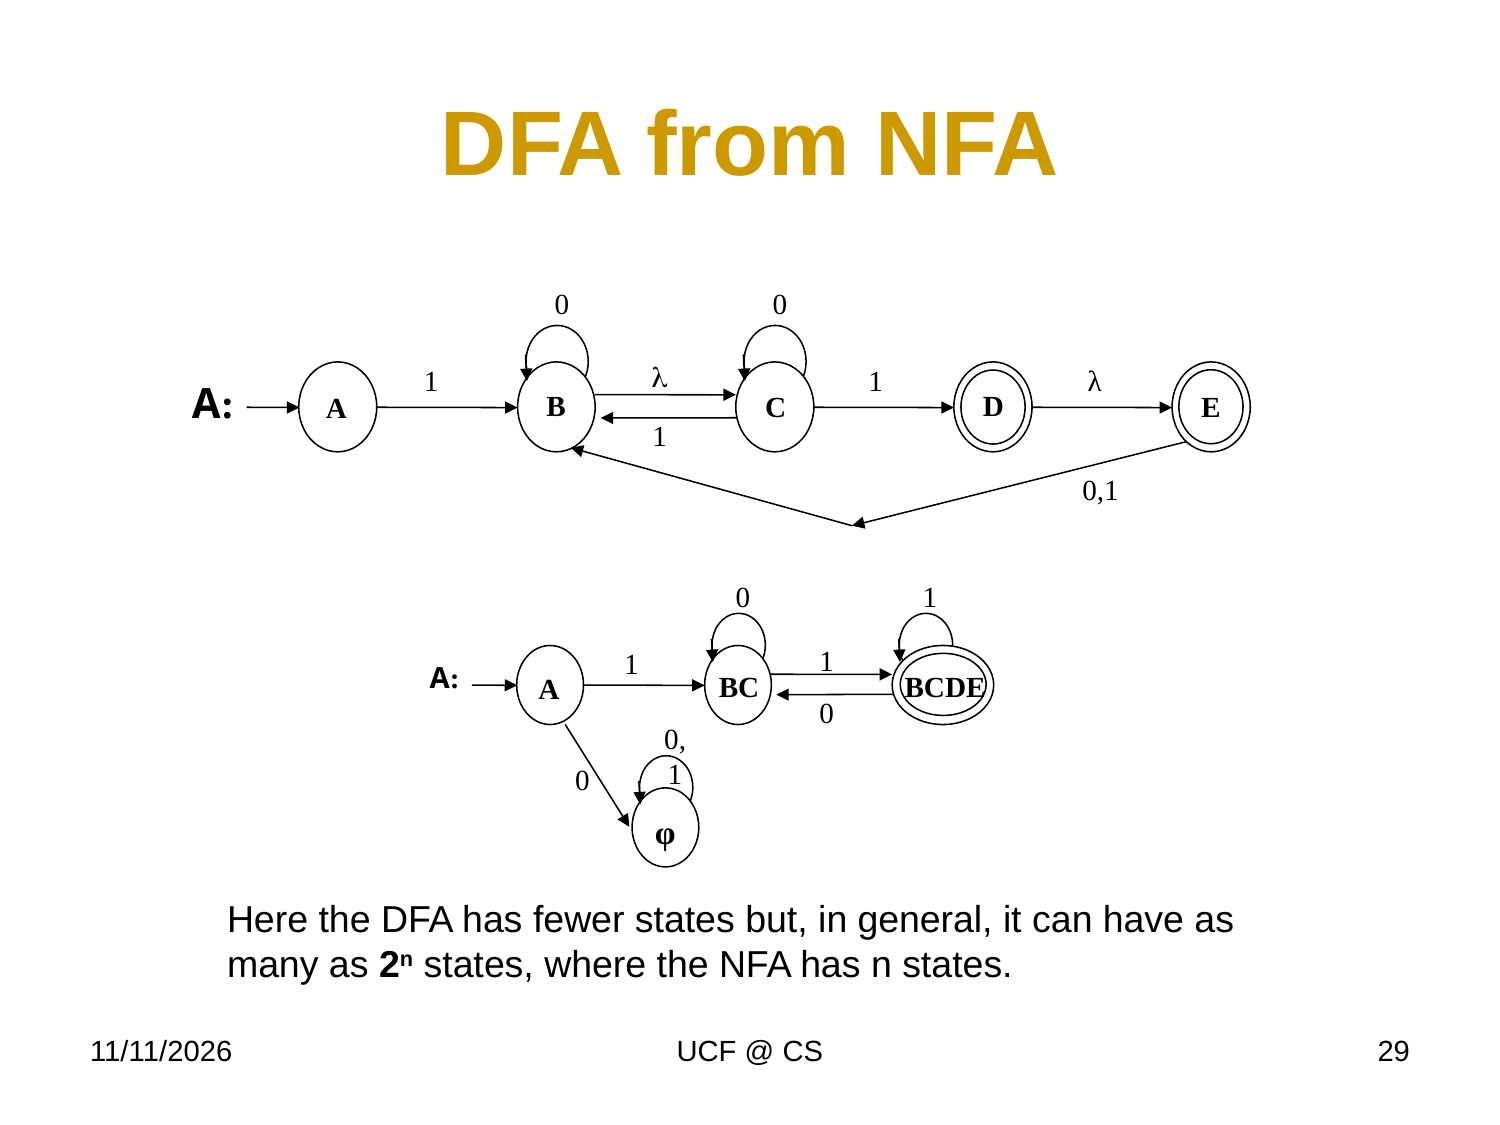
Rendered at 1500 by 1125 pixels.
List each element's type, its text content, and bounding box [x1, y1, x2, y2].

text_box Here the DFA has fewer states but, in general, it can have as many as 2n states, where the NFA has n states. [212, 970, 1275, 993]
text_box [112, 237, 1376, 599]
title DFA from NFA [75, 45, 1425, 233]
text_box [149, 606, 1276, 963]
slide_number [74, 1024, 426, 1103]
footer UCF @ CS [512, 1024, 988, 1103]
slide_number 29 [1074, 1024, 1426, 1103]
